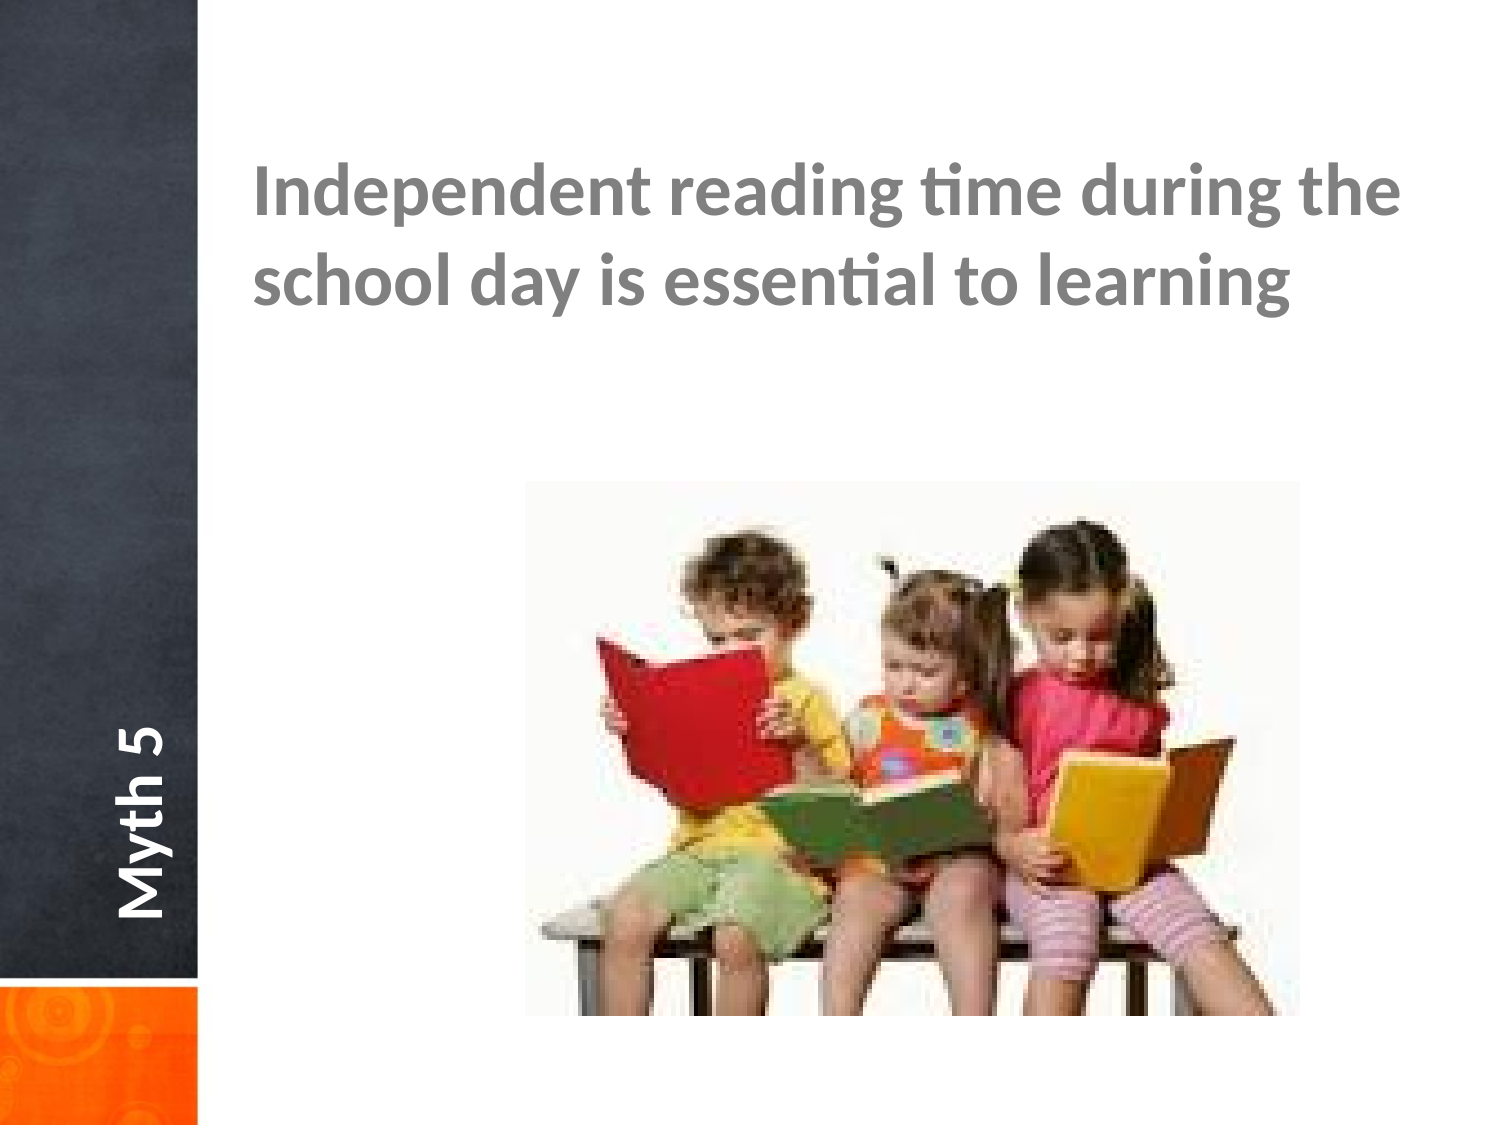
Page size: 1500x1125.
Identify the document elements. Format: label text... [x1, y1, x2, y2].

picture [0, 0, 1500, 1125]
text_box Independent reading time during the school day is essential to learning [237, 132, 1463, 1121]
text_box Myth 5 [12, 37, 184, 938]
